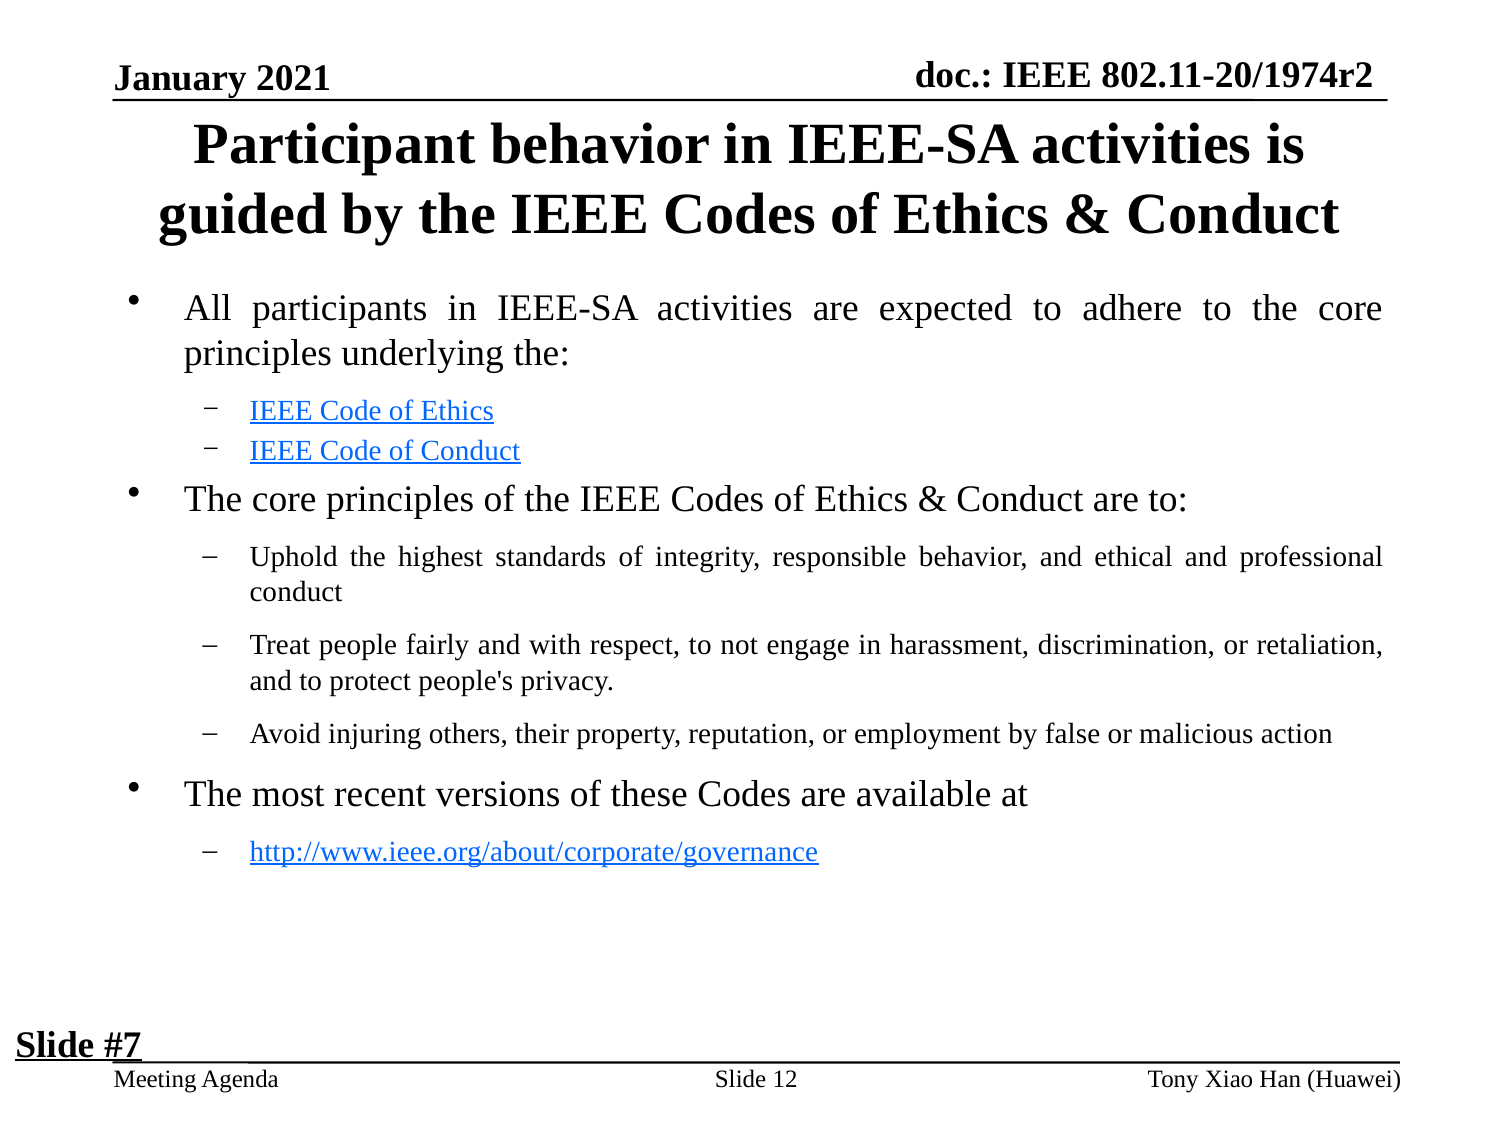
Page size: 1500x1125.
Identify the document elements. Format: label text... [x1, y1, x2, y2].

footer Tony Xiao Han (Huawei) [987, 1061, 1402, 1093]
text_box Slide #7 [0, 1012, 157, 1073]
slide_number Slide 12 [712, 1061, 800, 1093]
text_box Participant behavior in IEEE-SA activities is guided by the IEEE Codes of Ethics & Conduct [112, 87, 1388, 263]
list All participants in IEEE-SA activities are expected to adhere to the core principles underlying the: IEEE Code of Ethics IEEE Code of Conduct The core principles of the IEEE Codes of Ethics & Conduct are to: Uphold the highest standards of integrity, responsible behavior, and ethical and professional conduct Treat people fairly and with respect, to not engage in harassment, discrimination, or retaliation, and to protect people's privacy. Avoid injuring others, their property, reputation, or employment by false or malicious action The most recent versions of these Codes are available at http://www.ieee.org/about/corporate/governance [112, 275, 1400, 1038]
